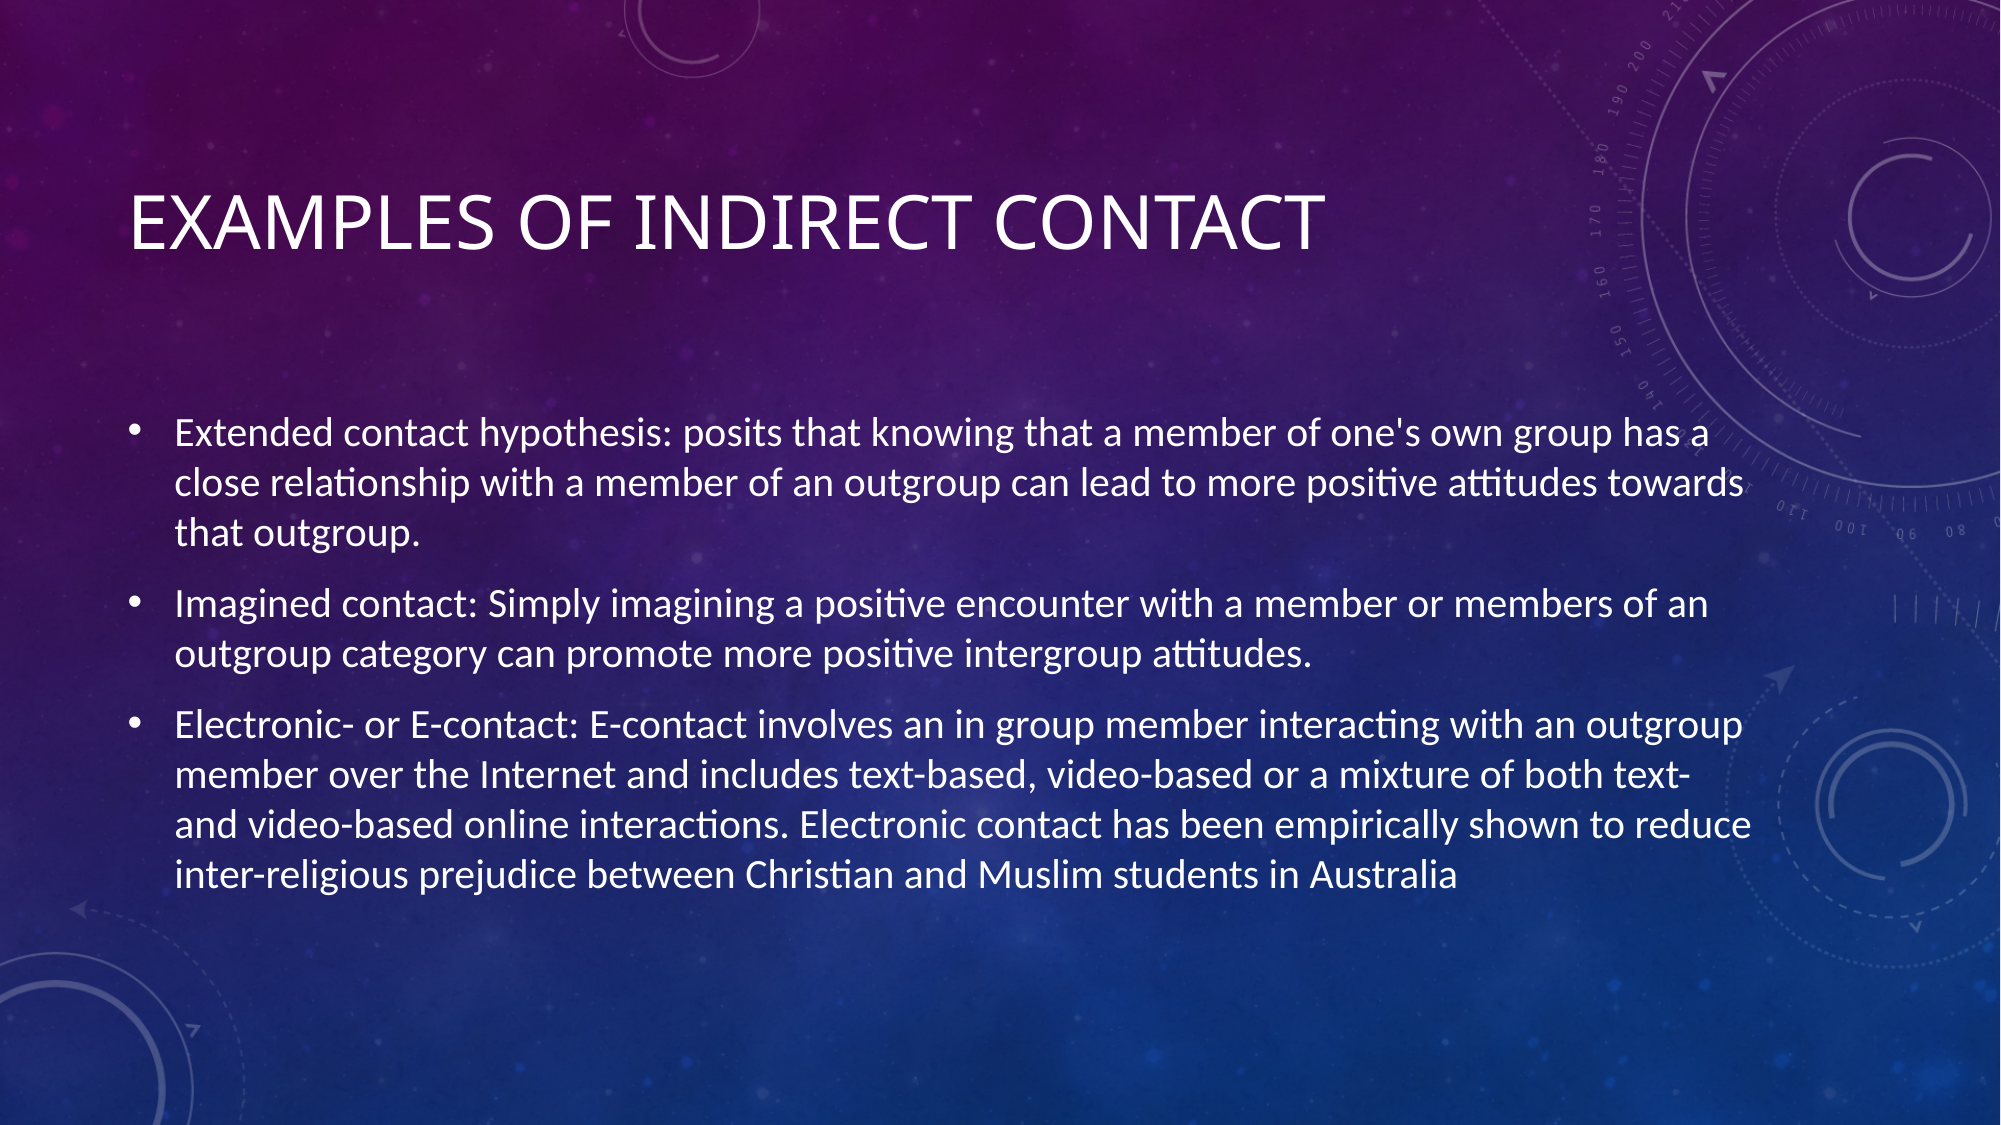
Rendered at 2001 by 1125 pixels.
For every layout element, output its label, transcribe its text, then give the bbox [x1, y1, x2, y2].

picture [0, 0, 2001, 1125]
list Extended contact hypothesis: posits that knowing that a member of one's own group has a close relationship with a member of an outgroup can lead to more positive attitudes towards that outgroup. Imagined contact: Simply imagining a positive encounter with a member or members of an outgroup category can promote more positive intergroup attitudes. Electronic- or E-contact: E-contact involves an in group member interacting with an outgroup member over the Internet and includes text-based, video-based or a mixture of both text- and video-based online interactions. Electronic contact has been empirically shown to reduce inter-religious prejudice between Christian and Muslim students in Australia [112, 351, 1775, 950]
title Examples of Indirect Contact [112, 99, 1775, 339]
